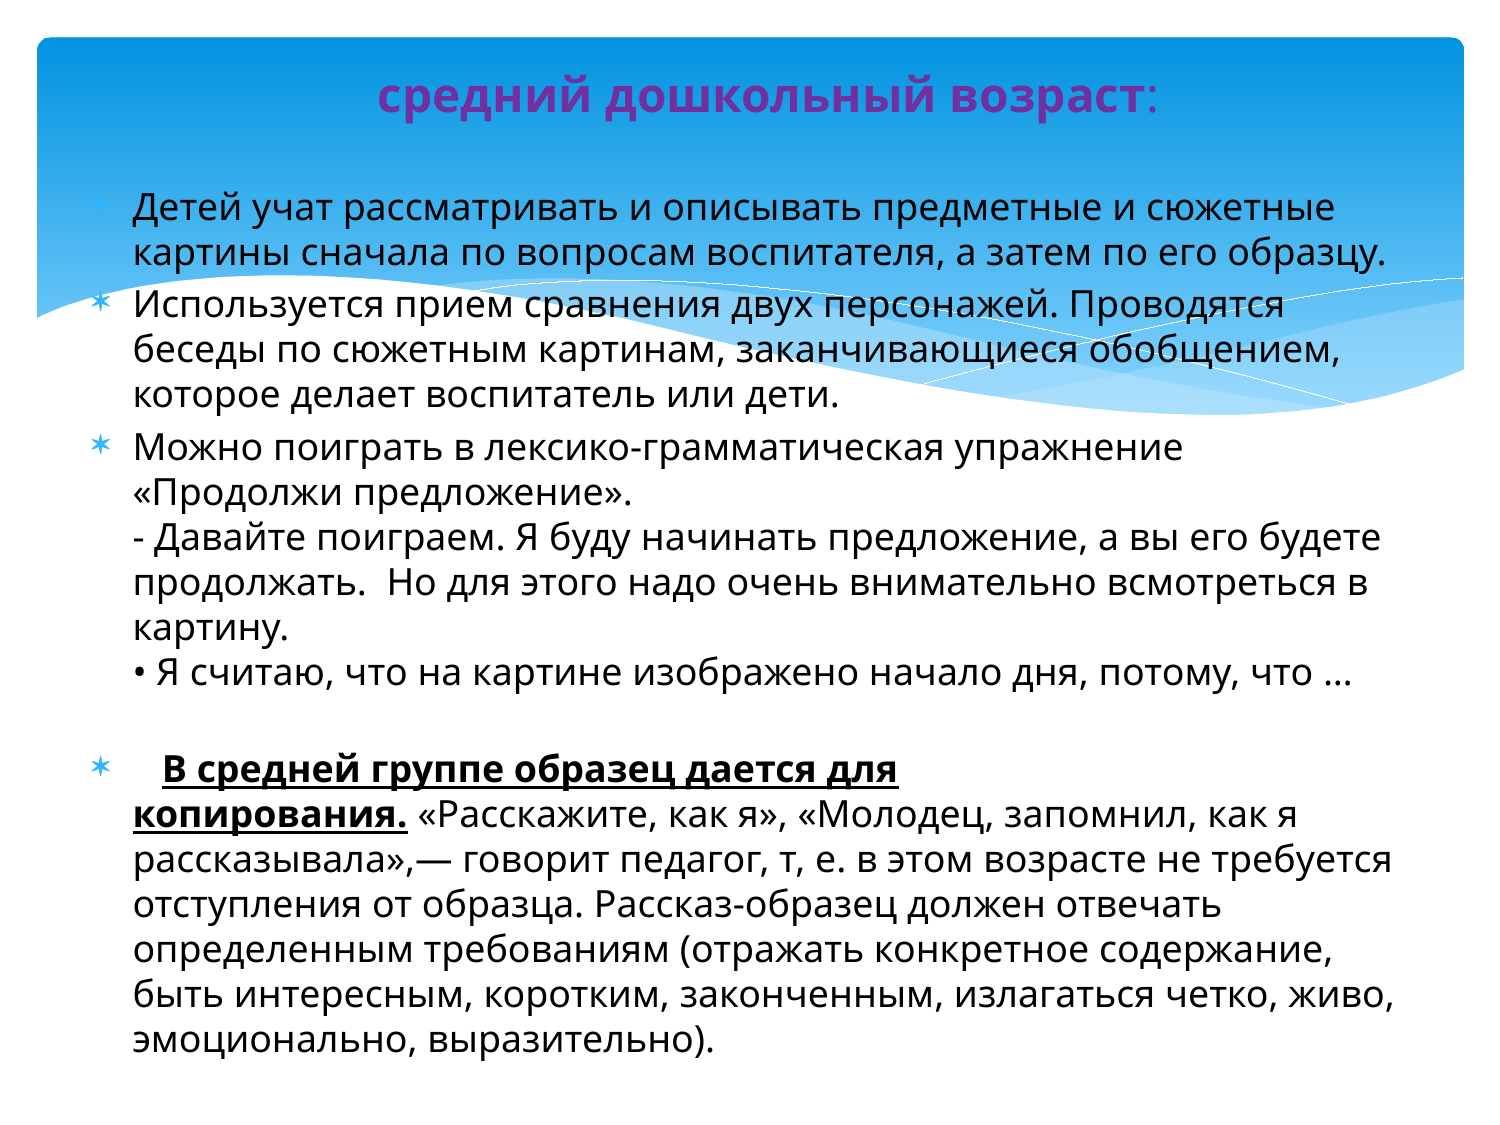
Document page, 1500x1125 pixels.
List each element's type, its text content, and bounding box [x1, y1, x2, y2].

title средний дошкольный возраст: [64, 0, 1447, 188]
list Детей учат рассматривать и описывать предметные и сюжетные картины сначала по вопросам воспитателя, а затем по его образцу. Используется прием сравнения двух персонажей. Проводятся беседы по сюжетным картинам, заканчивающиеся обобщением, которое делает воспитатель или дети. Можно поиграть в лексико-грамматическая упражнение «Продолжи предложение». - Давайте поиграем. Я буду начинать предложение, а вы его будете продолжать. Но для этого надо очень внимательно всмотреться в картину. • Я считаю, что на картине изображено начало дня, потому, что … В средней группе образец дается для копирования. «Расскажите, как я», «Молодец, запомнил, как я рассказывала»,— говорит педагог, т, е. в этом возрасте не требуется отступления от образца. Рассказ-образец должен отвечать определенным требованиям (отражать конкретное содержание, быть интересным, коротким, законченным, излагаться четко, живо, эмоционально, выразительно). [76, 188, 1412, 1125]
